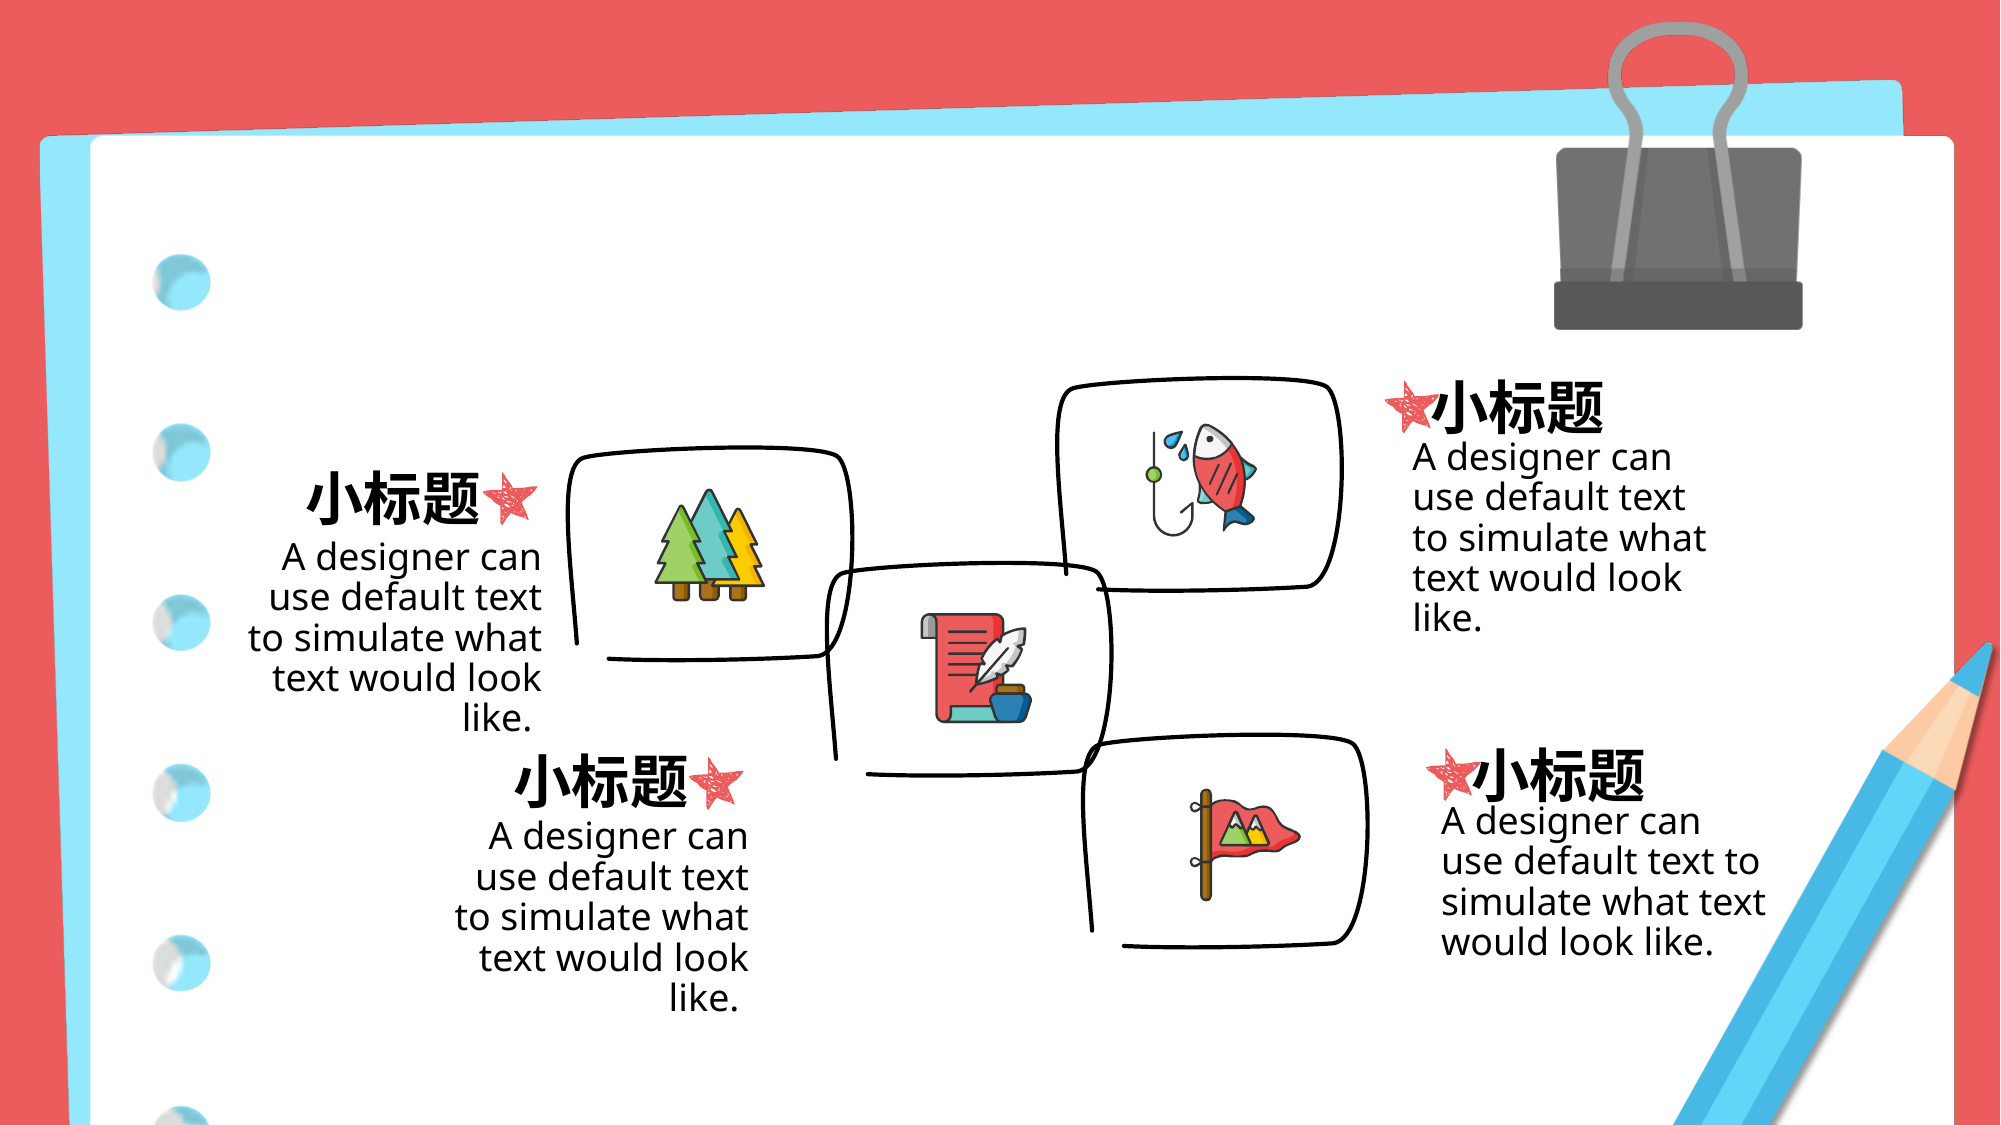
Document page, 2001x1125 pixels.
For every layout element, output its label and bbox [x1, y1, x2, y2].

text_box [654, 488, 765, 602]
text_box [1189, 788, 1301, 902]
text_box [1145, 423, 1258, 537]
picture [39, 22, 2001, 1125]
text_box [920, 613, 1033, 724]
